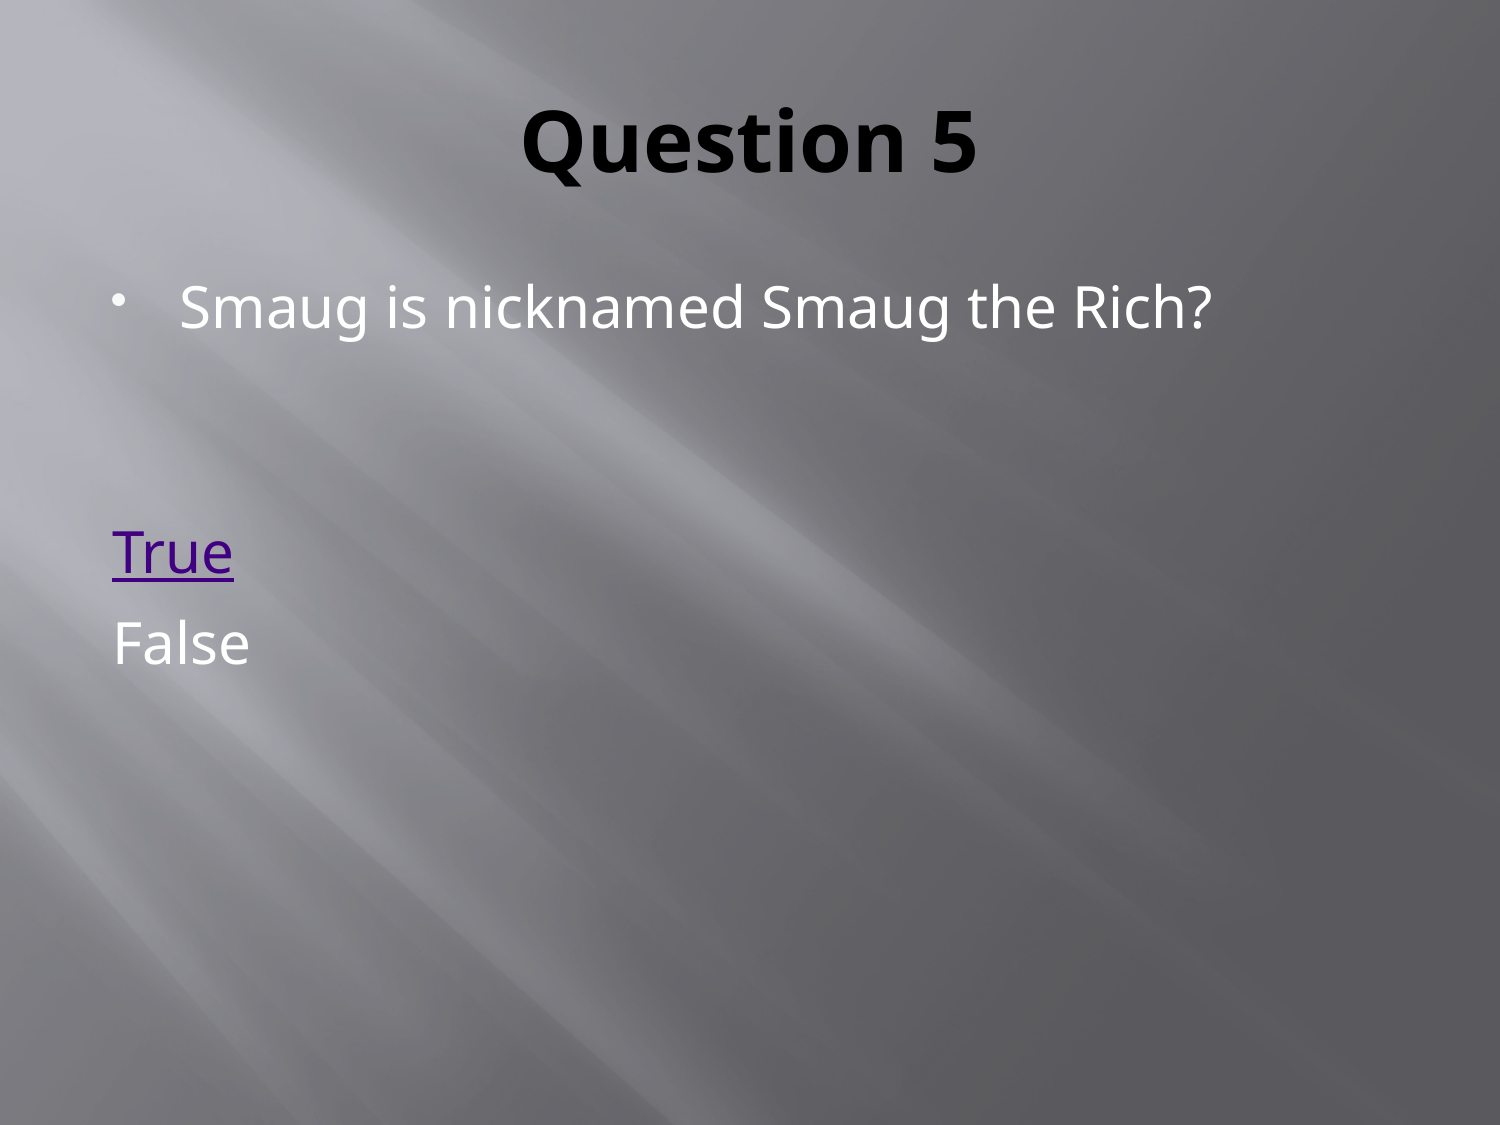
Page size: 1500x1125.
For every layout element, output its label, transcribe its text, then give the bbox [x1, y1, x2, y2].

title Question 5 [75, 45, 1425, 233]
list Smaug is nicknamed Smaug the Rich? True False [75, 262, 1425, 1035]
